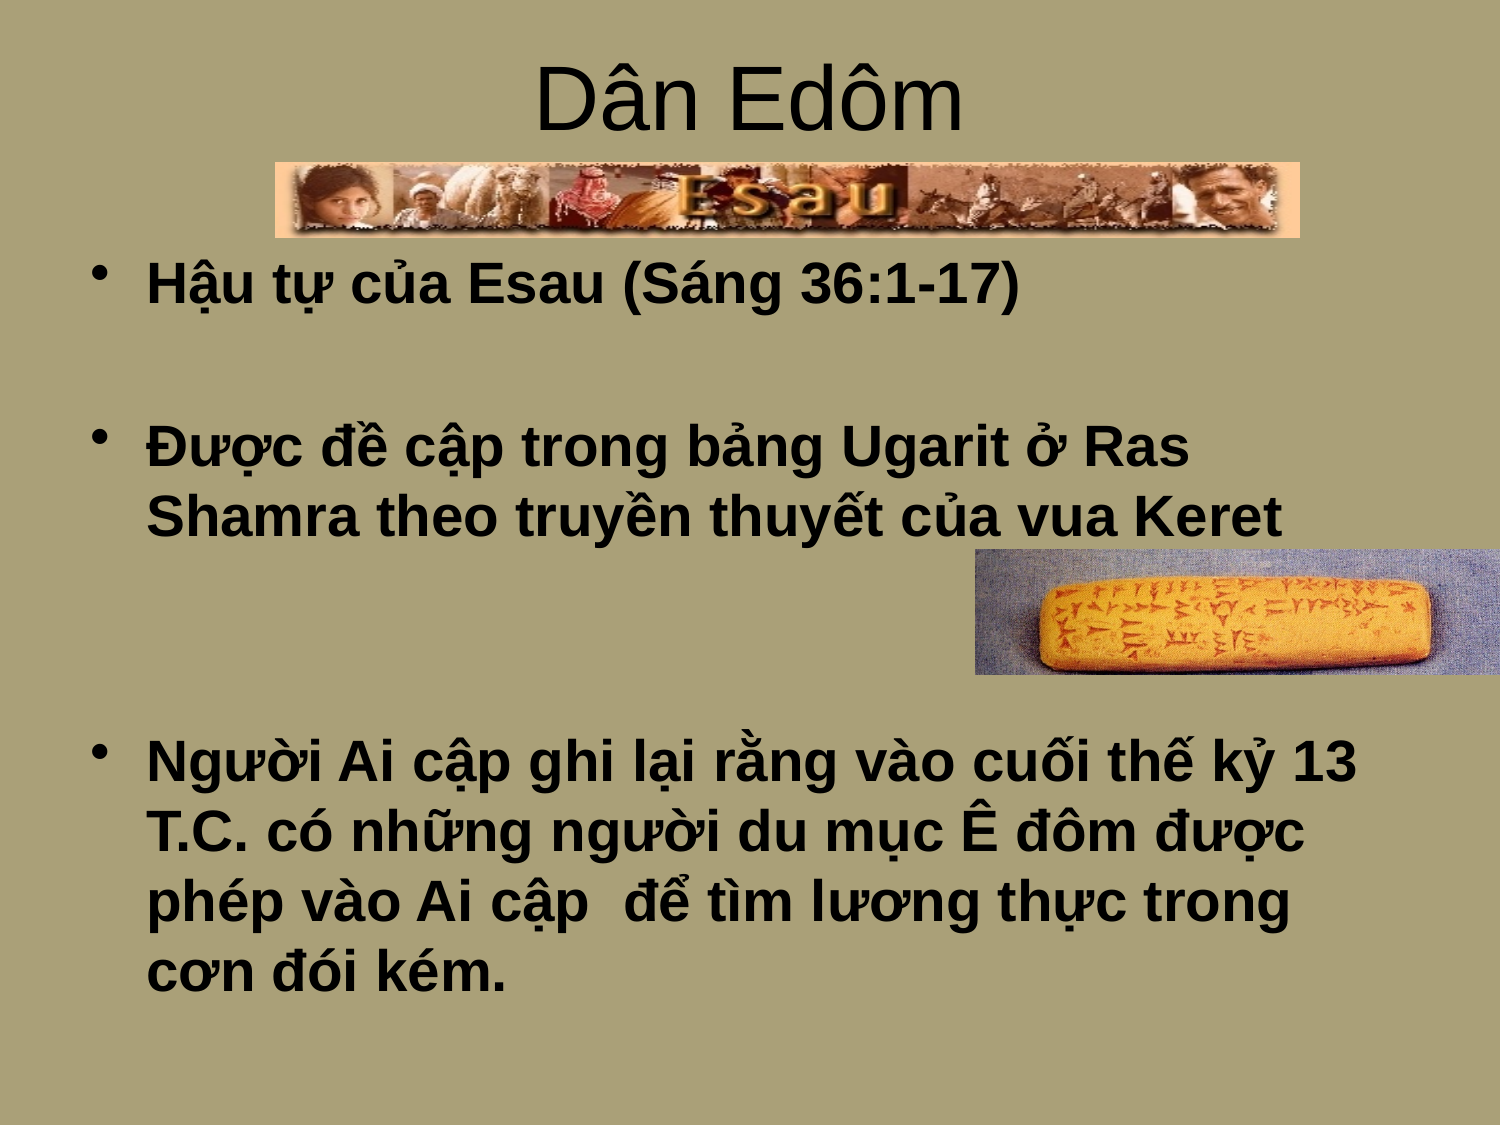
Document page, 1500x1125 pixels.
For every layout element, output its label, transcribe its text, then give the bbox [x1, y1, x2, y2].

list Hậu tự của Esau (Sáng 36:1-17) Được đề cập trong bảng Ugarit ở Ras Shamra theo truyền thuyết của vua Keret Người Ai cập ghi lại rằng vào cuối thế kỷ 13 T.C. có những người du mục Ê đôm được phép vào Ai cập để tìm lương thực trong cơn đói kém. [75, 237, 1413, 1005]
title Dân Edôm [75, 0, 1425, 188]
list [974, 549, 1500, 676]
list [274, 162, 1301, 239]
